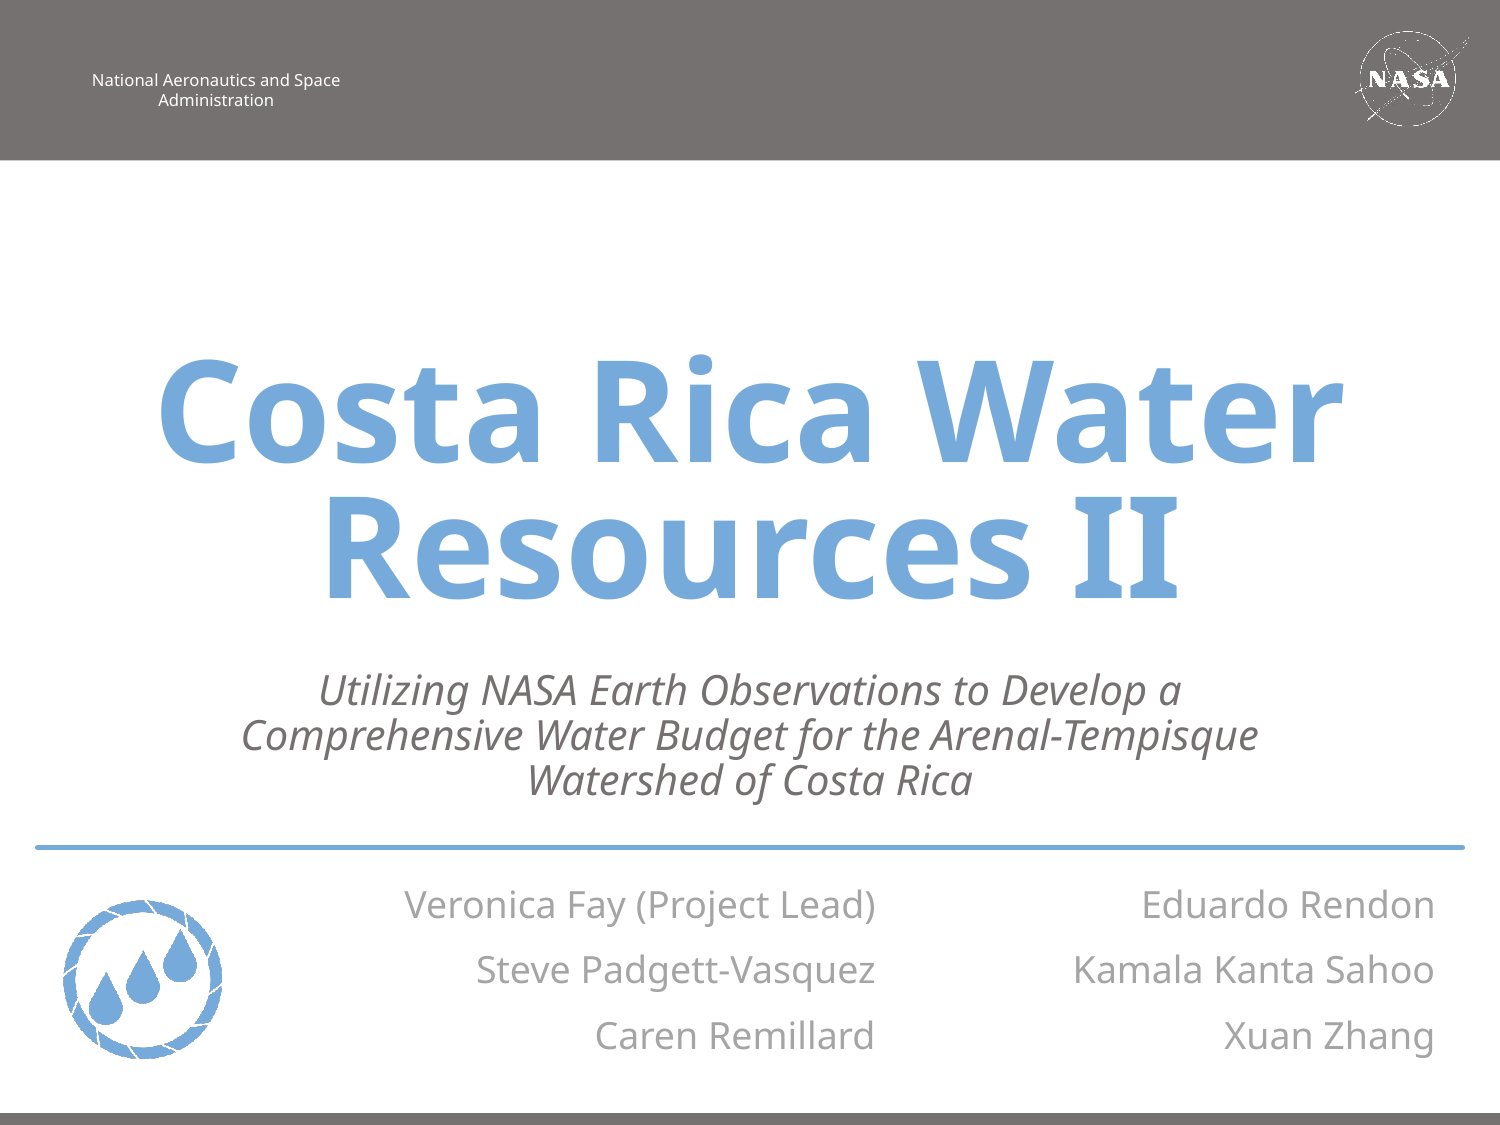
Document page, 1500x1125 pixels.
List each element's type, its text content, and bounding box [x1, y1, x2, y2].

list Eduardo Rendon [928, 878, 1451, 940]
list Caren Remillard [368, 1009, 891, 1071]
list Costa Rica Water Resources II [112, 233, 1388, 633]
list Veronica Fay (Project Lead) [337, 878, 891, 940]
list Utilizing NASA Earth Observations to Develop a Comprehensive Water Budget for the Arenal-Tempisque Watershed of Costa Rica [187, 661, 1313, 783]
picture [59, 896, 226, 1063]
list Xuan Zhang [928, 1009, 1451, 1071]
list Kamala Kanta Sahoo [928, 943, 1451, 1005]
list Steve Padgett-Vasquez [368, 943, 891, 1005]
picture [1332, 0, 1487, 170]
